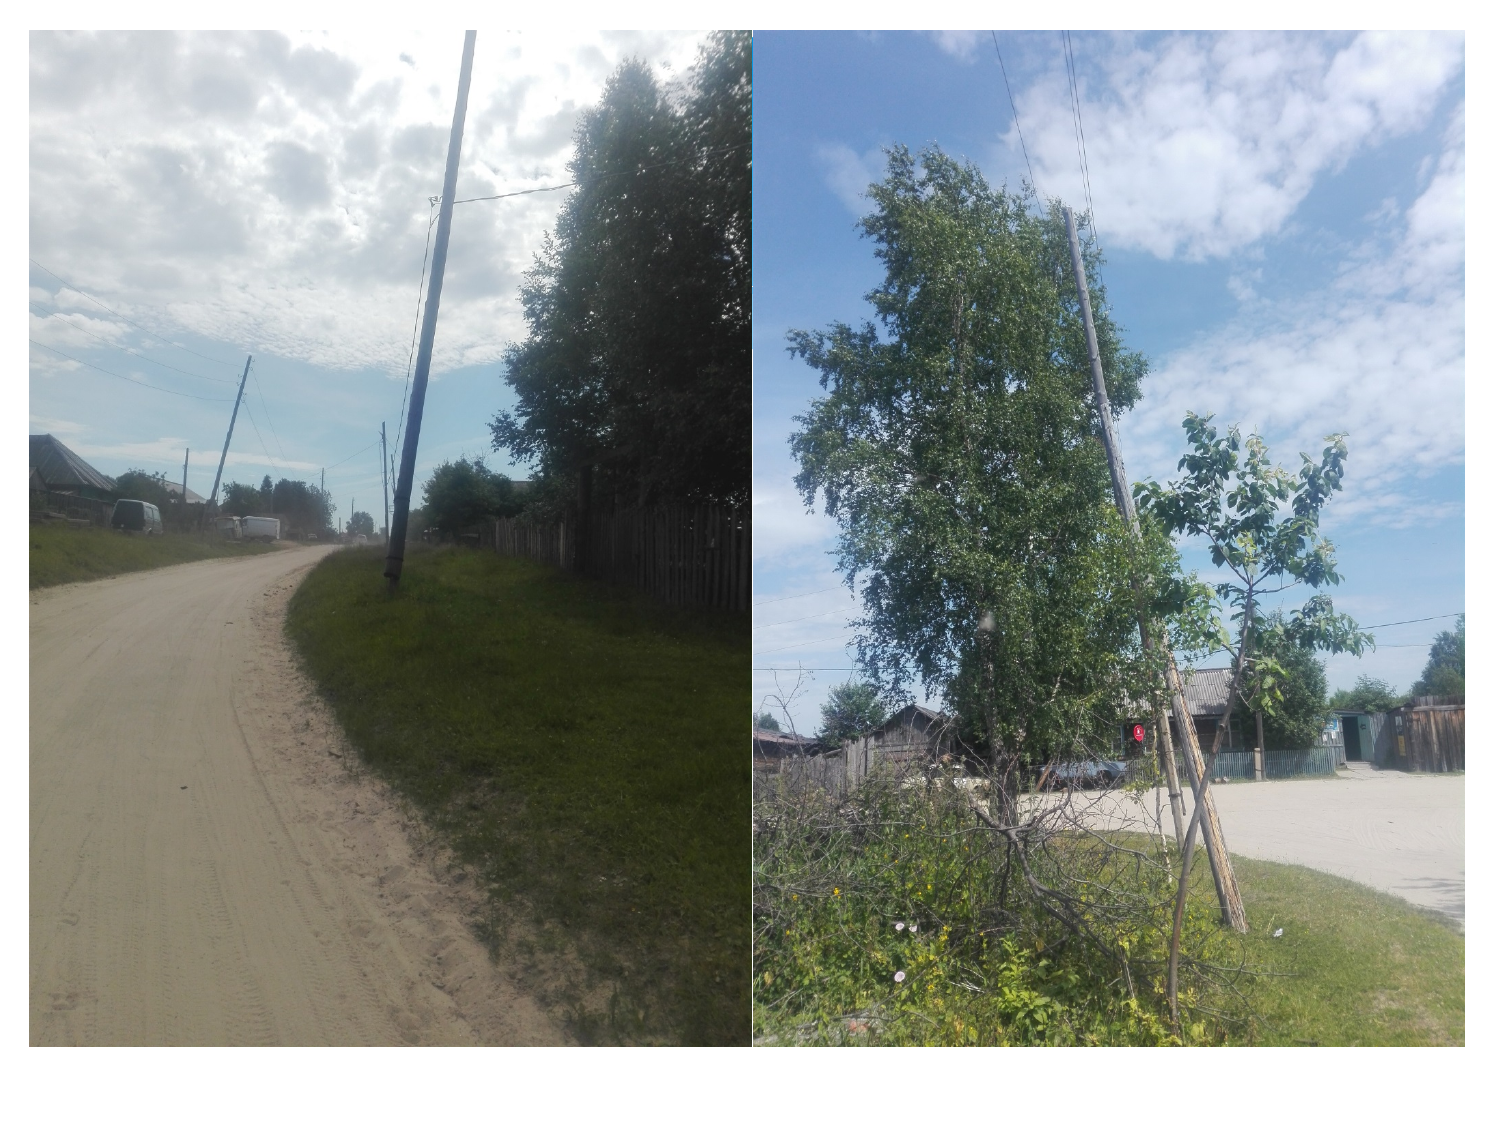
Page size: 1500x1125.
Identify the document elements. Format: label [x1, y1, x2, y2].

list [29, 30, 751, 1047]
picture [753, 30, 1465, 1047]
